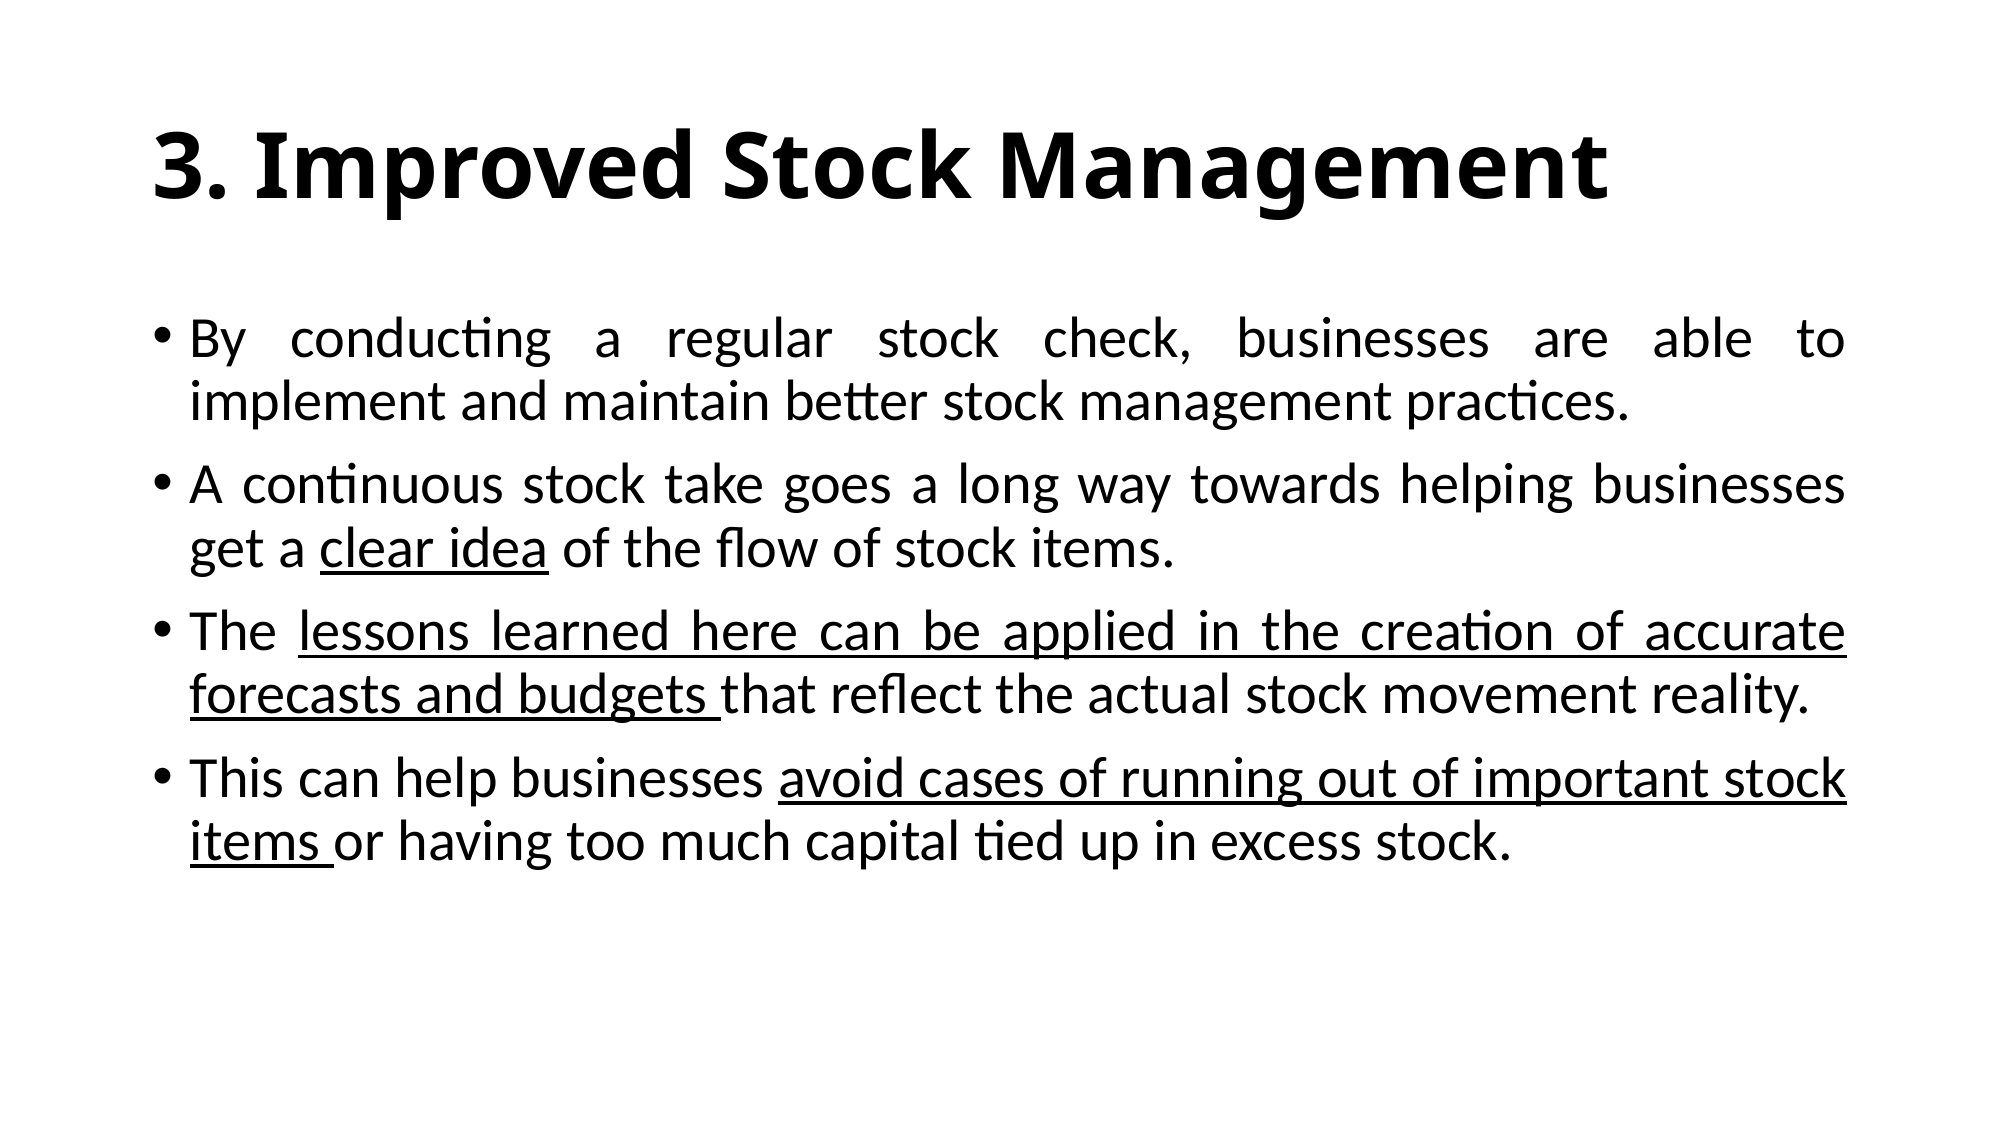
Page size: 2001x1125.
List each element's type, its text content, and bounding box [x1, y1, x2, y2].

list By conducting a regular stock check, businesses are able to implement and maintain better stock management practices. A continuous stock take goes a long way towards helping businesses get a clear idea of the flow of stock items. The lessons learned here can be applied in the creation of accurate forecasts and budgets that reflect the actual stock movement reality. This can help businesses avoid cases of running out of important stock items or having too much capital tied up in excess stock. [137, 299, 1863, 1014]
title 3. Improved Stock Management [137, 59, 1863, 278]
